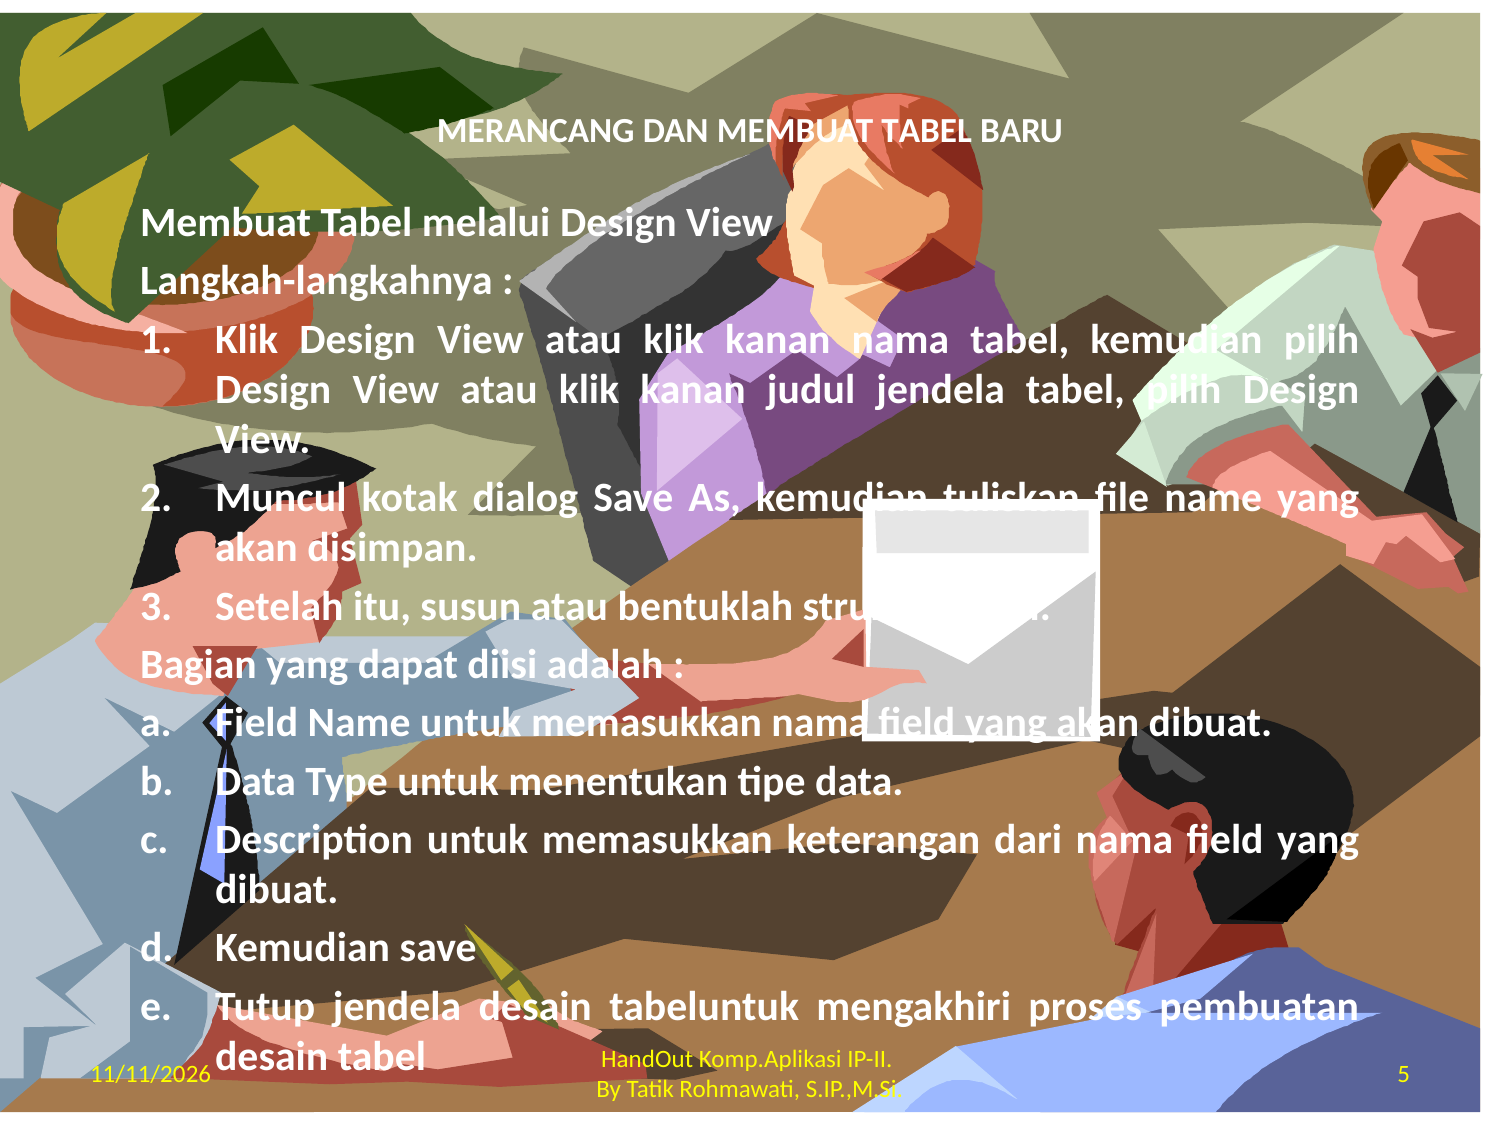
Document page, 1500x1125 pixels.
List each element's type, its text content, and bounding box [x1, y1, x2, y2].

subtitle Membuat Tabel melalui Design View Langkah-langkahnya : Klik Design View atau klik kanan nama tabel, kemudian pilih Design View atau klik kanan judul jendela tabel, pilih Design View. Muncul kotak dialog Save As, kemudian tuliskan file name yang akan disimpan. Setelah itu, susun atau bentuklah struktur tabel. Bagian yang dapat diisi adalah : Field Name untuk memasukkan nama field yang akan dibuat. Data Type untuk menentukan tipe data. Description untuk memasukkan keterangan dari nama field yang dibuat. Kemudian save Tutup jendela desain tabeluntuk mengakhiri proses pembuatan desain tabel [125, 187, 1375, 988]
footer HandOut Komp.Aplikasi IP-II. By Tatik Rohmawati, S.IP.,M.Si. [512, 1042, 988, 1103]
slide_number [75, 1042, 425, 1103]
slide_number 5 [1074, 1042, 1425, 1103]
title MERANCANG DAN MEMBUAT TABEL BARU [112, 99, 1388, 200]
